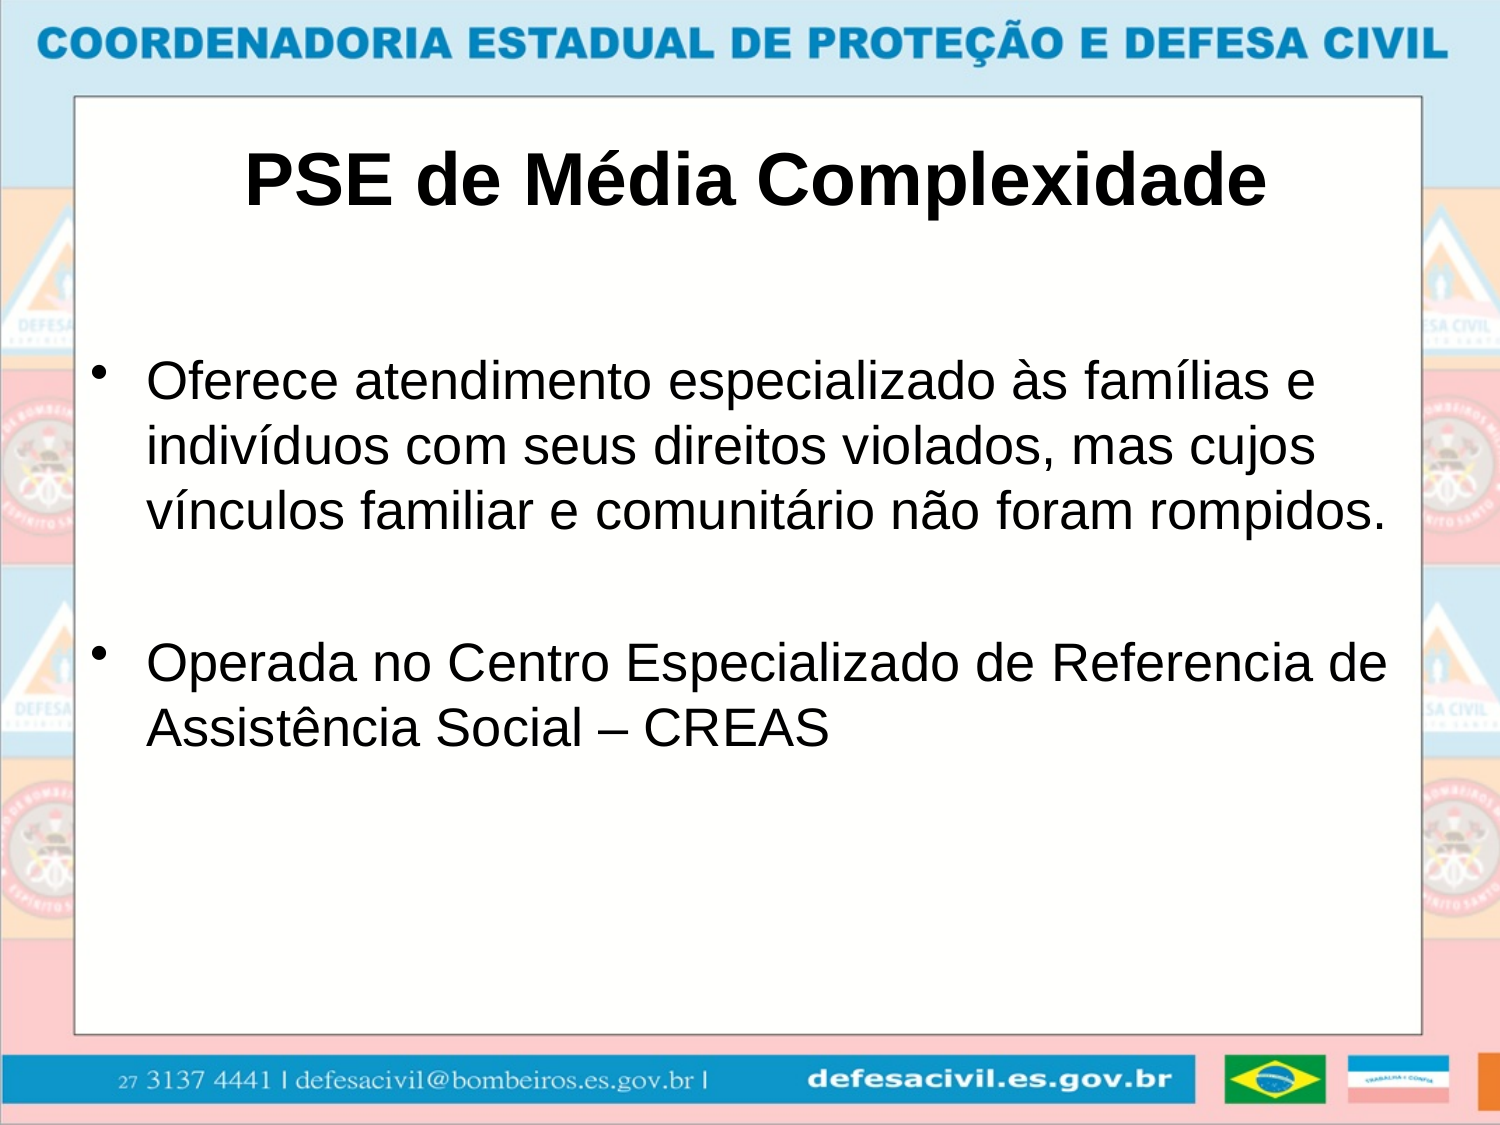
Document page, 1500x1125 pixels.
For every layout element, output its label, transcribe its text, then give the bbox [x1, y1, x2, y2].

title PSE de Média Complexidade [81, 81, 1433, 270]
picture [0, 0, 1500, 1125]
list Oferece atendimento especializado às famílias e indivíduos com seus direitos violados, mas cujos vínculos familiar e comunitário não foram rompidos. Operada no Centro Especializado de Referencia de Assistência Social – CREAS [74, 262, 1426, 1006]
